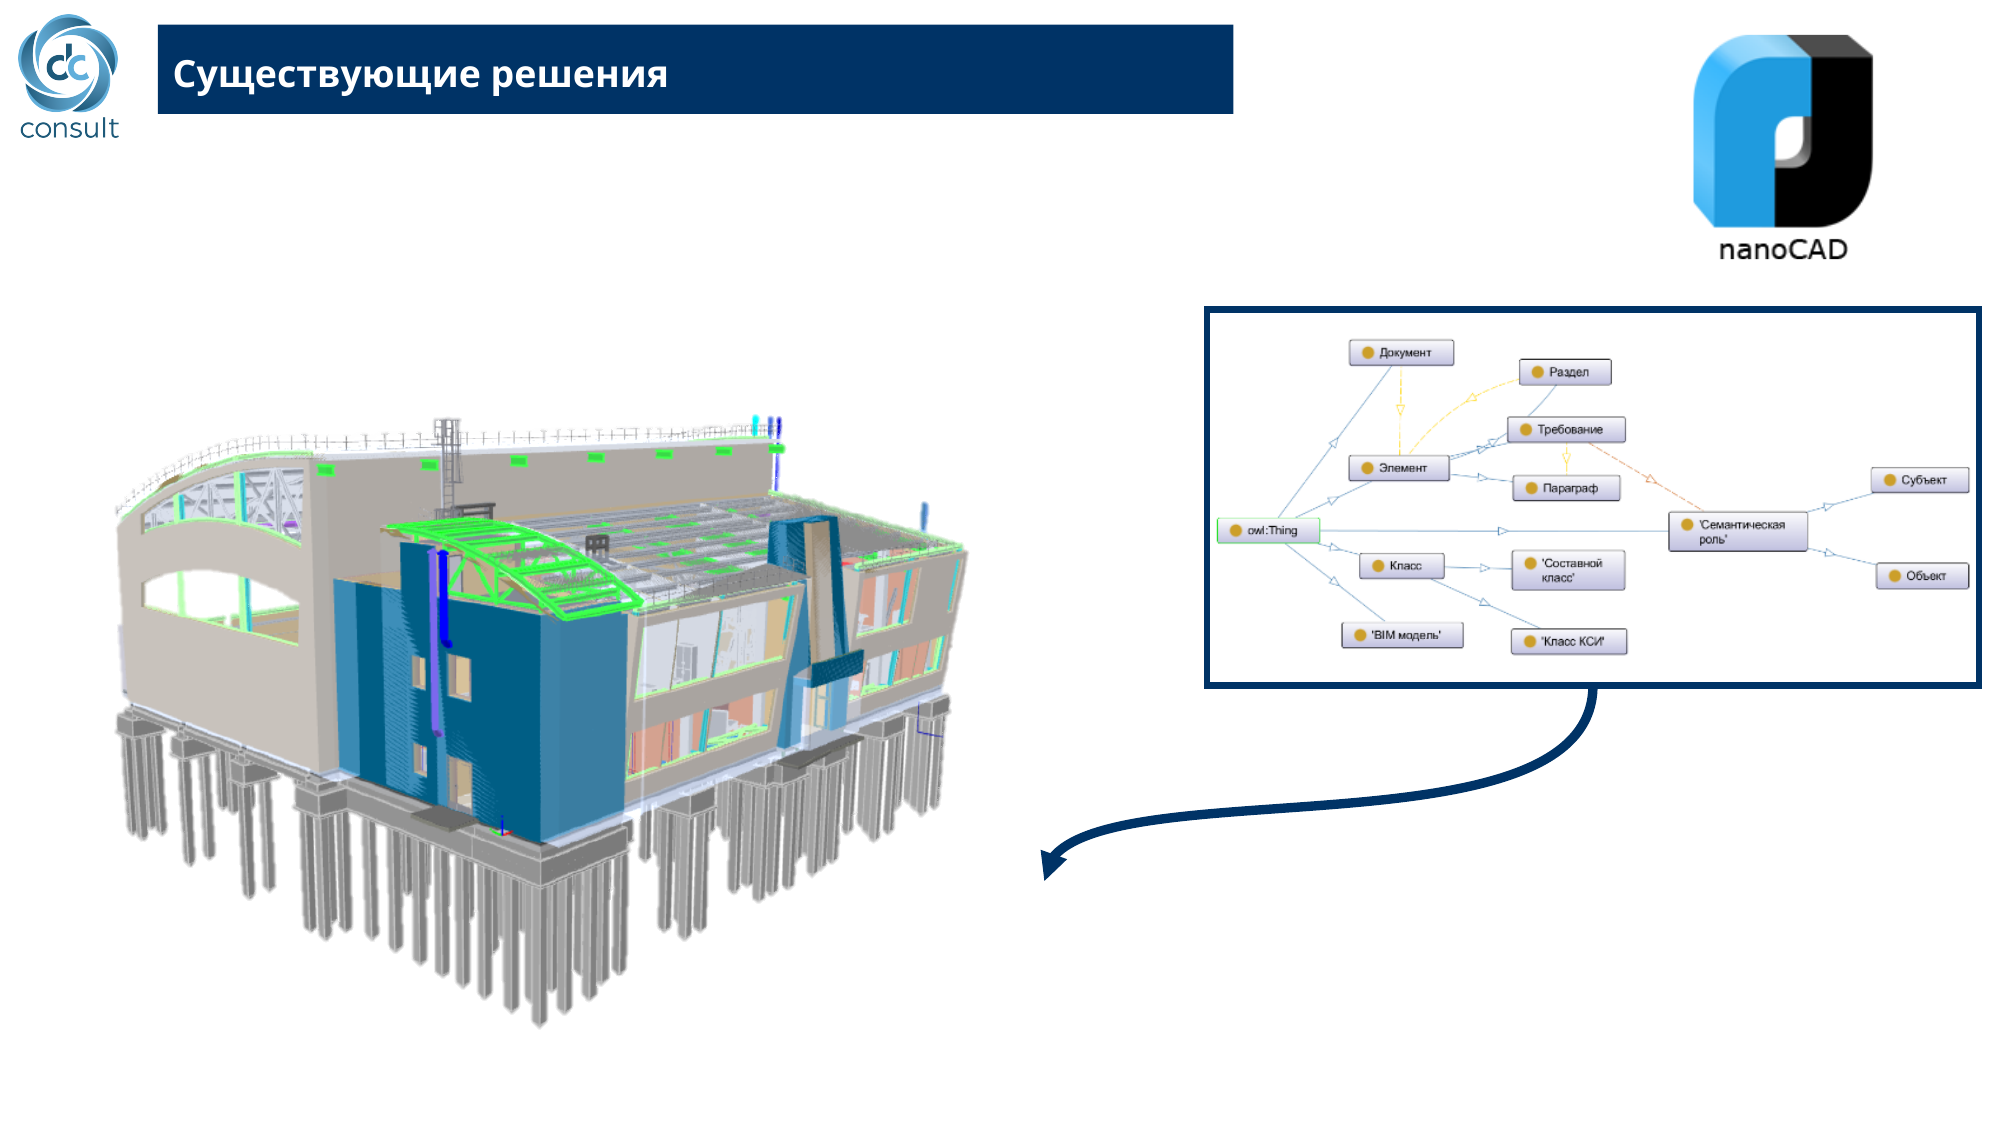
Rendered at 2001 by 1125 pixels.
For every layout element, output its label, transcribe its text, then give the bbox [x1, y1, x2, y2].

text_box [1206, 308, 1980, 686]
title Существующие решения [157, 24, 1234, 114]
picture [63, 348, 1070, 1050]
picture [18, 14, 119, 138]
picture [1598, 24, 1969, 269]
picture [1206, 322, 1975, 687]
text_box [1220, 508, 1417, 1058]
